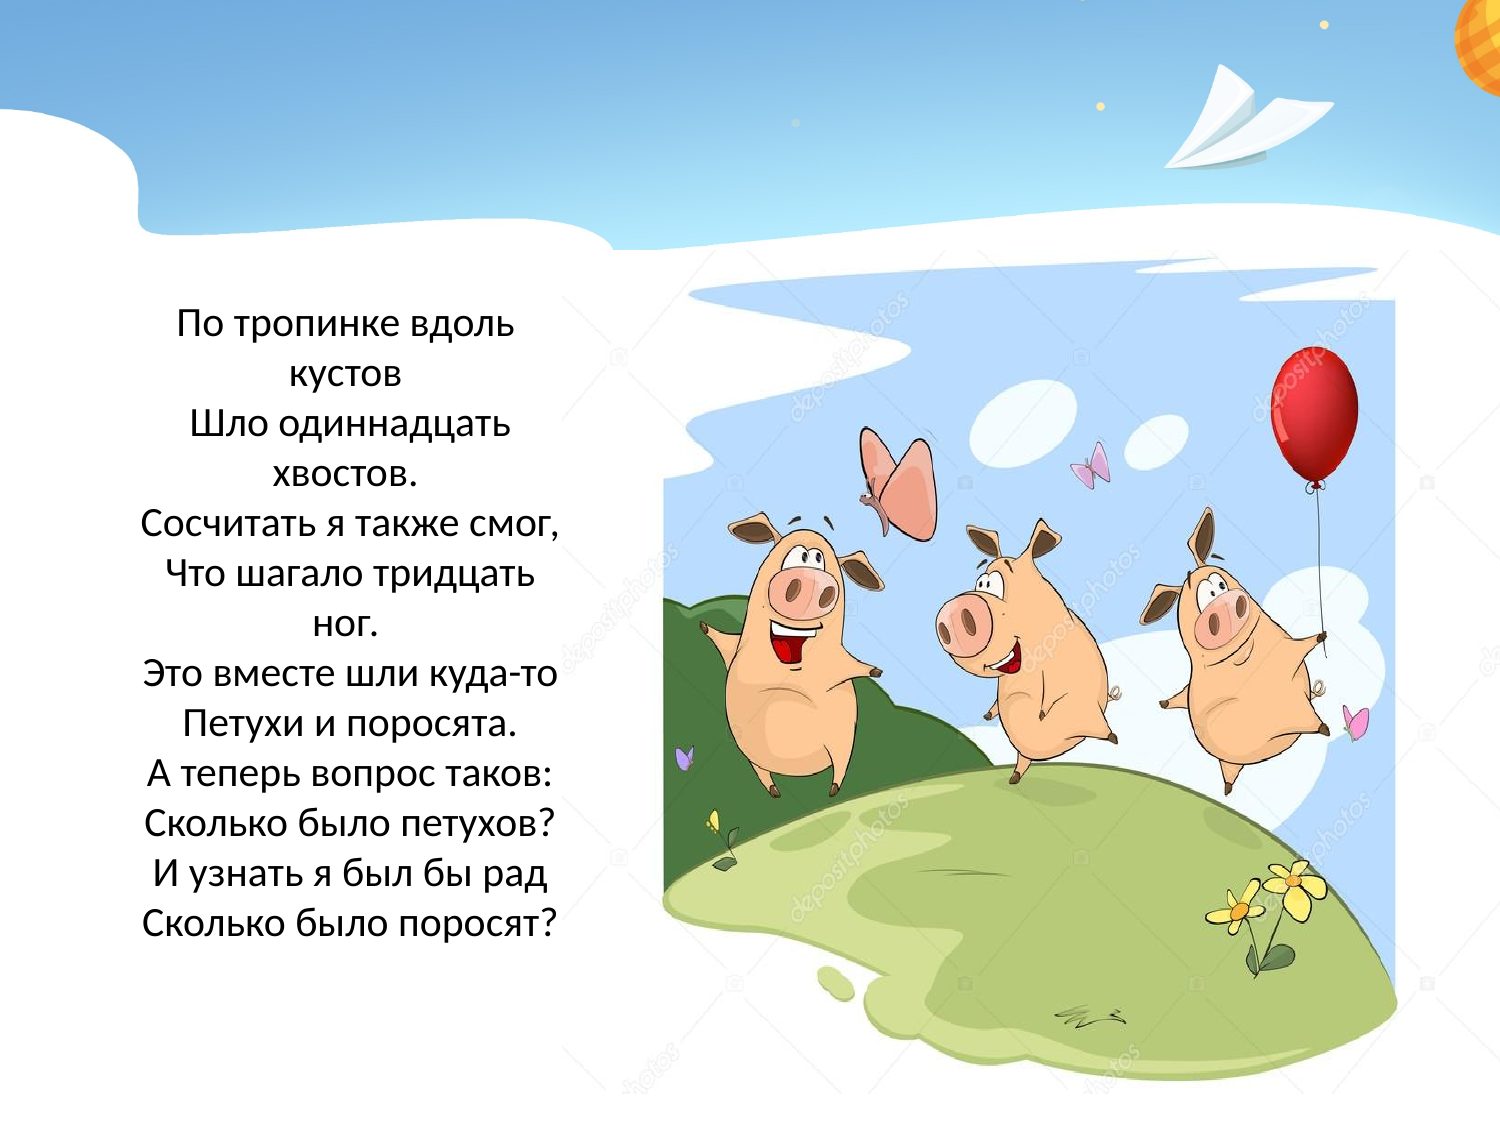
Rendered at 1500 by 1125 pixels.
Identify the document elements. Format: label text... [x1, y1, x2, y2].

picture [0, 0, 1500, 1125]
text_box По тропинке вдоль кустов Шло одиннадцать хвостов. Сосчитать я также смог, Что шагало тридцать ног. Это вместе шли куда-то Петухи и поросята. А теперь вопрос таков: Сколько было петухов? И узнать я был бы рад Сколько было поросят? [103, 286, 562, 997]
